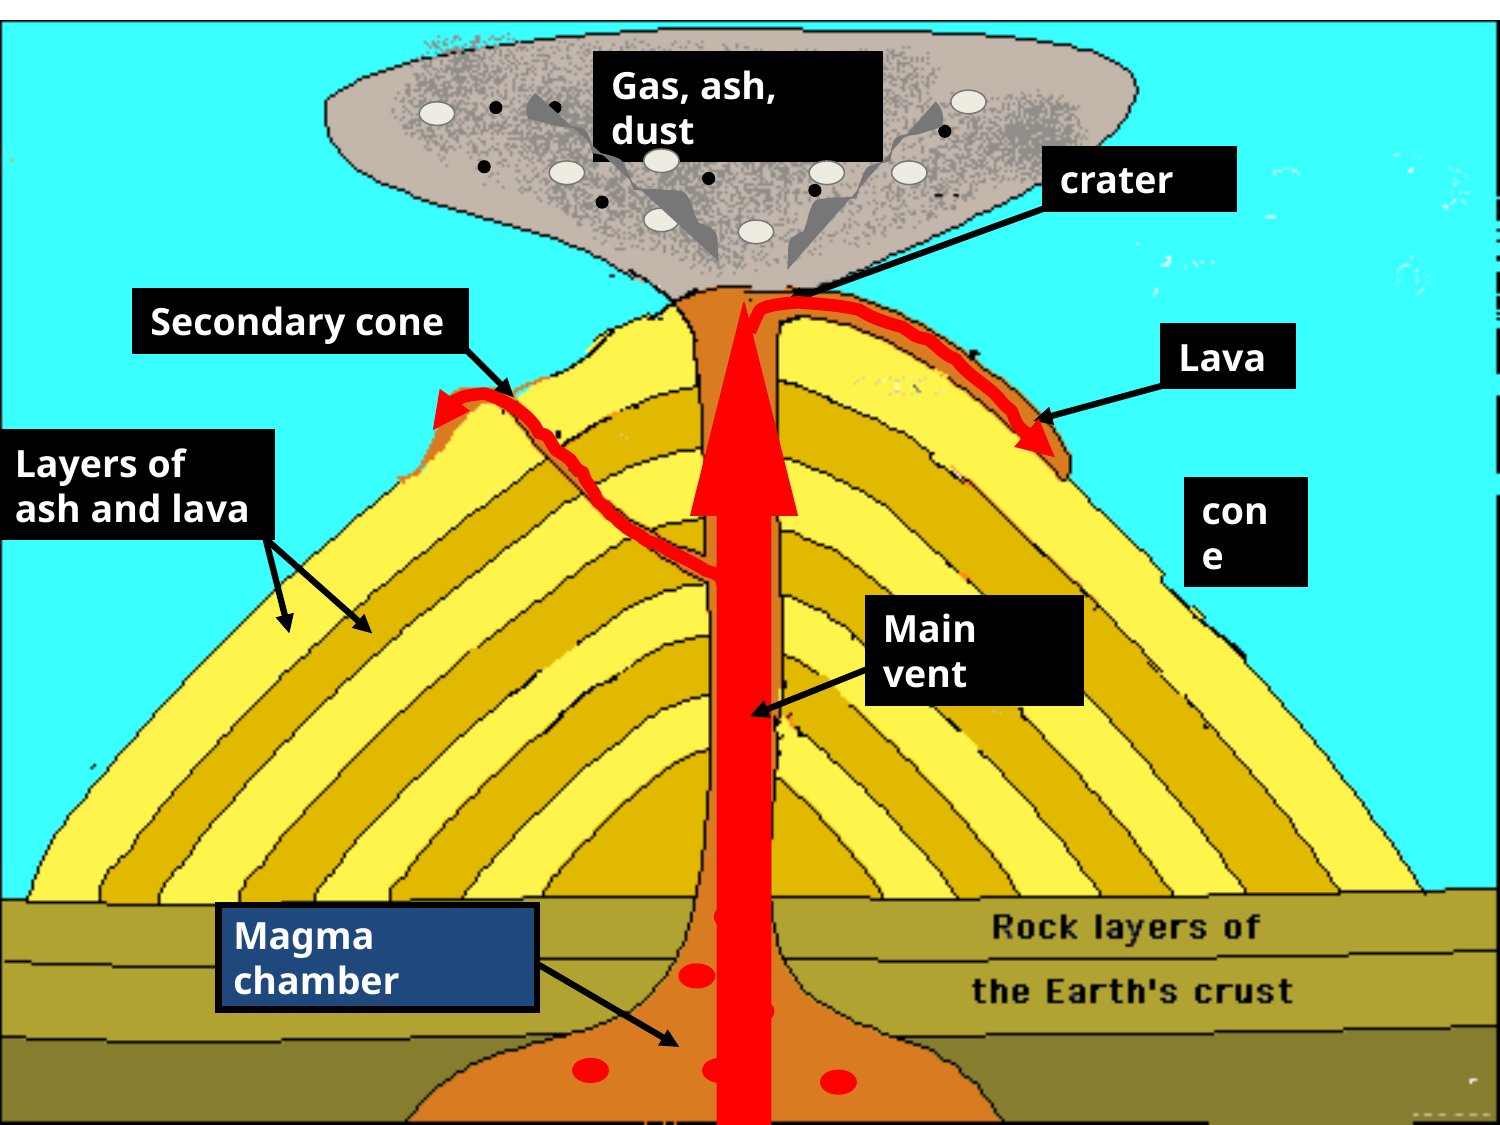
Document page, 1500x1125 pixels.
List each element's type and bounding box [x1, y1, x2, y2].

text_box [418, 89, 987, 244]
text_box [0, 19, 1500, 1125]
text_box [524, 93, 945, 270]
text_box [135, 290, 514, 398]
text_box [0, 432, 373, 634]
text_box [785, 148, 1235, 303]
text_box [1033, 326, 1294, 422]
text_box [572, 1058, 857, 1095]
text_box [218, 904, 680, 1048]
text_box [749, 597, 1081, 717]
